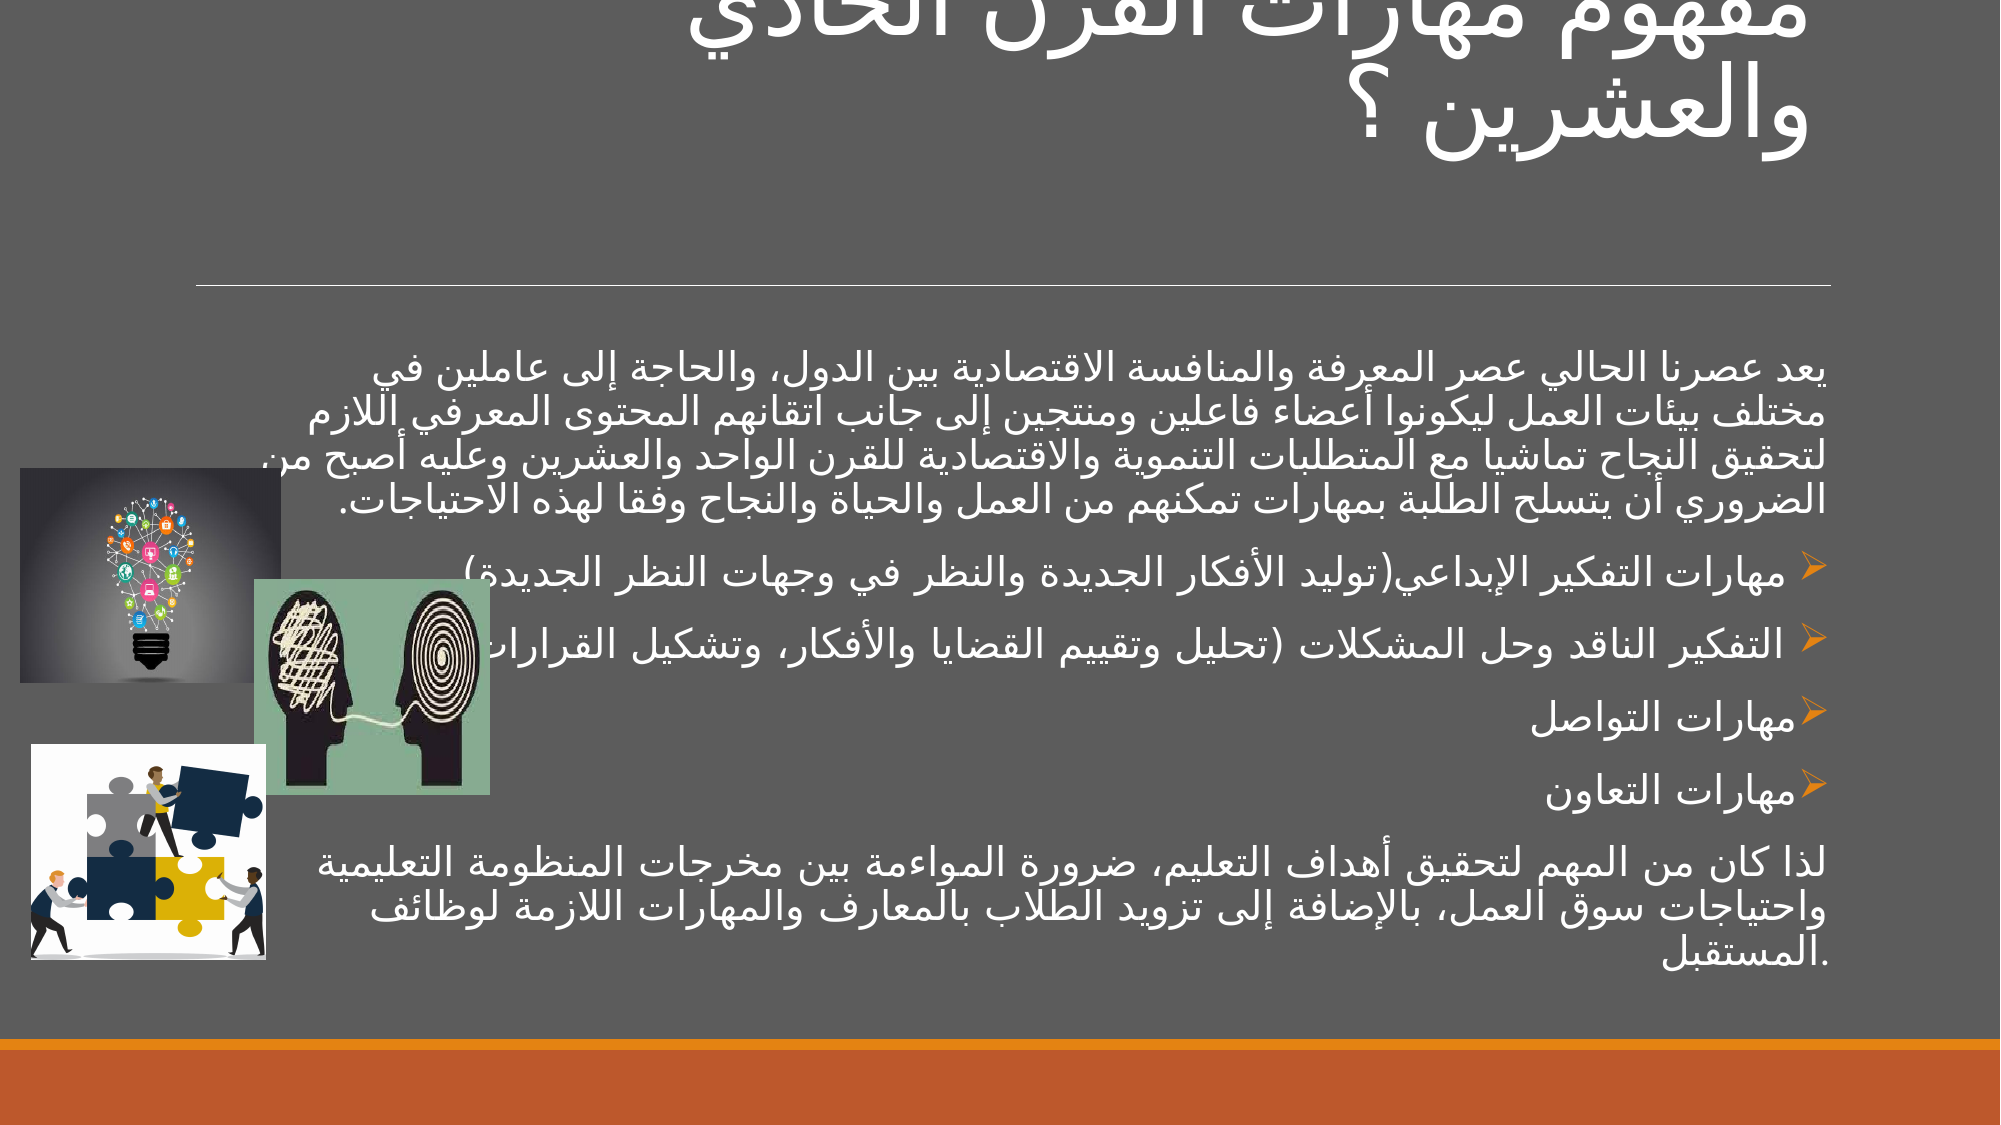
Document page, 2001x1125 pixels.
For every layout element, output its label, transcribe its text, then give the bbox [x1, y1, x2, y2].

list يعد عصرنا الحالي عصر المعرفة والمنافسة الاقتصادية بين الدول، والحاجة إلى عاملين في مختلف بيئات العمل ليكونوا أعضاء فاعلين ومنتجين إلى جانب اتقانهم المحتوى المعرفي اللازم لتحقيق النجاح تماشيا مع المتطلبات التنموية والاقتصادية للقرن الواحد والعشرين وعليه أصبح من الضروري أن يتسلح الطلبة بمهارات تمكنهم من العمل والحياة والنجاح وفقا لهذه الاحتياجات. مهارات التفكير الإبداعي(توليد الأفكار الجديدة والنظر في وجهات النظر الجديدة) التفكير الناقد وحل المشكلات (تحليل وتقييم القضايا والأفكار، وتشكيل القرارات) مهارات التواصل مهارات التعاون لذا كان من المهم لتحقيق أهداف التعليم، ضرورة المواءمة بين مخرجات المنظومة التعليمية واحتياجات سوق العمل، بالإضافة إلى تزويد الطلاب بالمعارف والمهارات اللازمة لوظائف المستقبل. [254, 338, 1830, 1001]
picture [20, 467, 490, 960]
title مفهوم مهارات القرن الحادي والعشرين ؟ [180, 47, 1830, 285]
